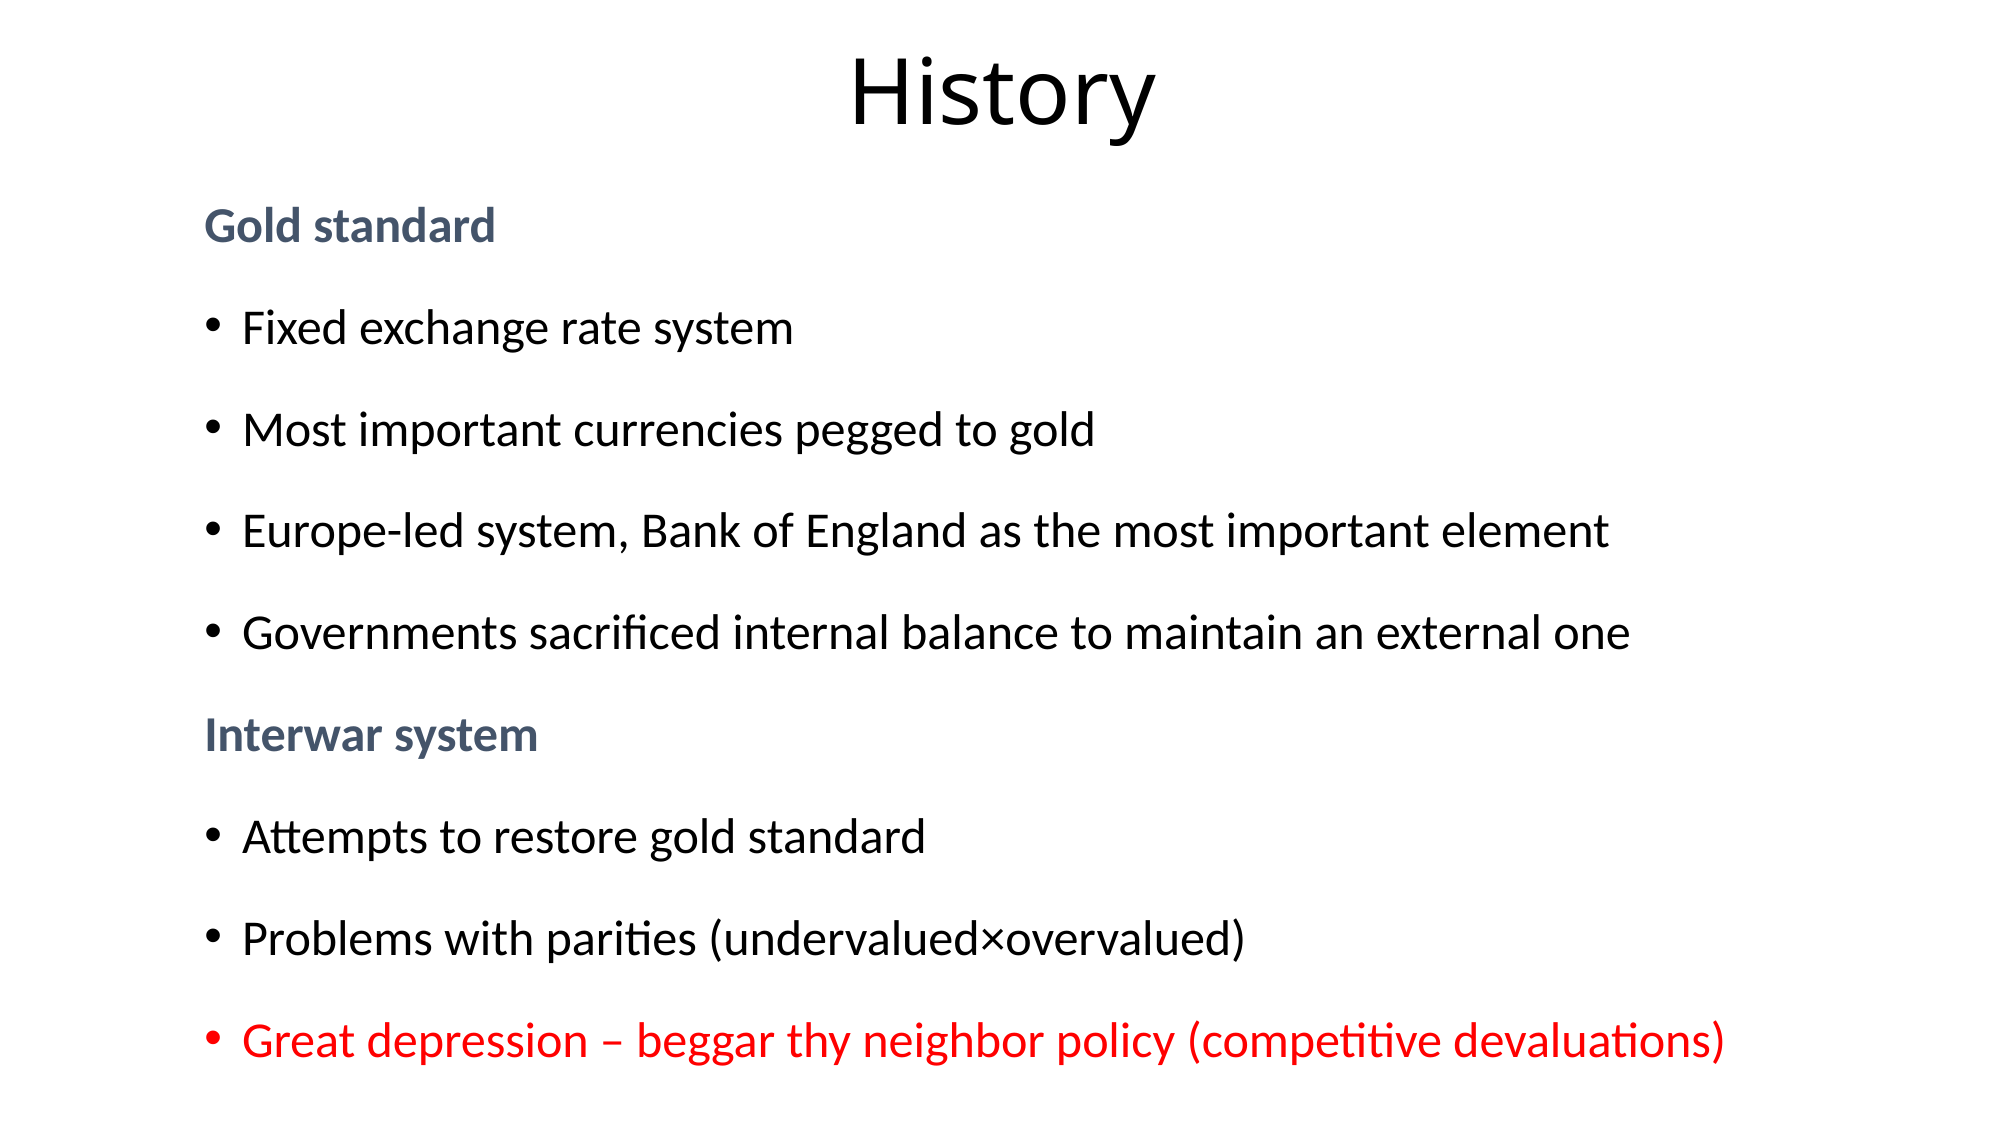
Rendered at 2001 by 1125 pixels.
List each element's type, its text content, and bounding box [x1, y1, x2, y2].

list Gold standard Fixed exchange rate system Most important currencies pegged to gold Europe-led system, Bank of England as the most important element Governments sacrificed internal balance to maintain an external one Interwar system Attempts to restore gold standard Problems with parities (undervalued×overvalued) Great depression – beggar thy neighbor policy (competitive devaluations) [189, 160, 1841, 1094]
title History [326, 19, 1677, 160]
